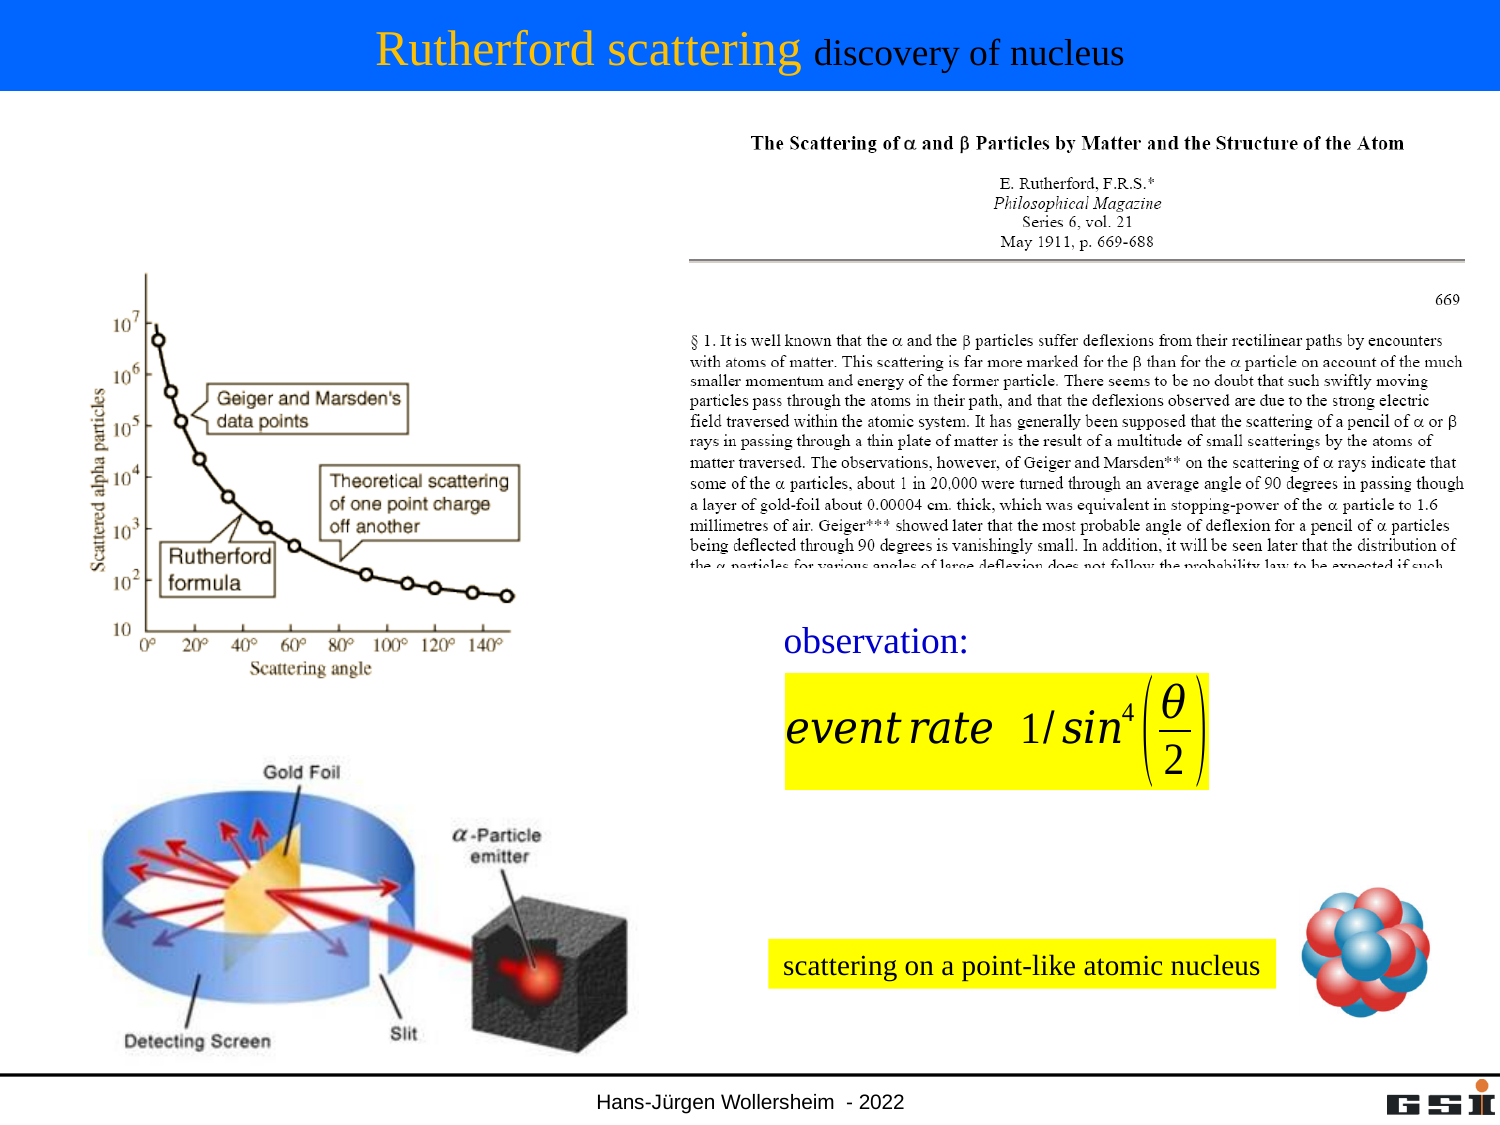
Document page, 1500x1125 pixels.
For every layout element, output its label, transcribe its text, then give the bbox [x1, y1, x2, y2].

text_box scattering on a point-like atomic nucleus [768, 938, 1277, 989]
picture [1387, 1079, 1495, 1115]
picture [672, 117, 1487, 568]
title Rutherford scattering discovery of nucleus [0, 0, 1500, 91]
text_box observation: [768, 608, 985, 668]
picture [1298, 885, 1432, 1018]
picture [88, 755, 639, 1066]
picture [76, 265, 532, 685]
